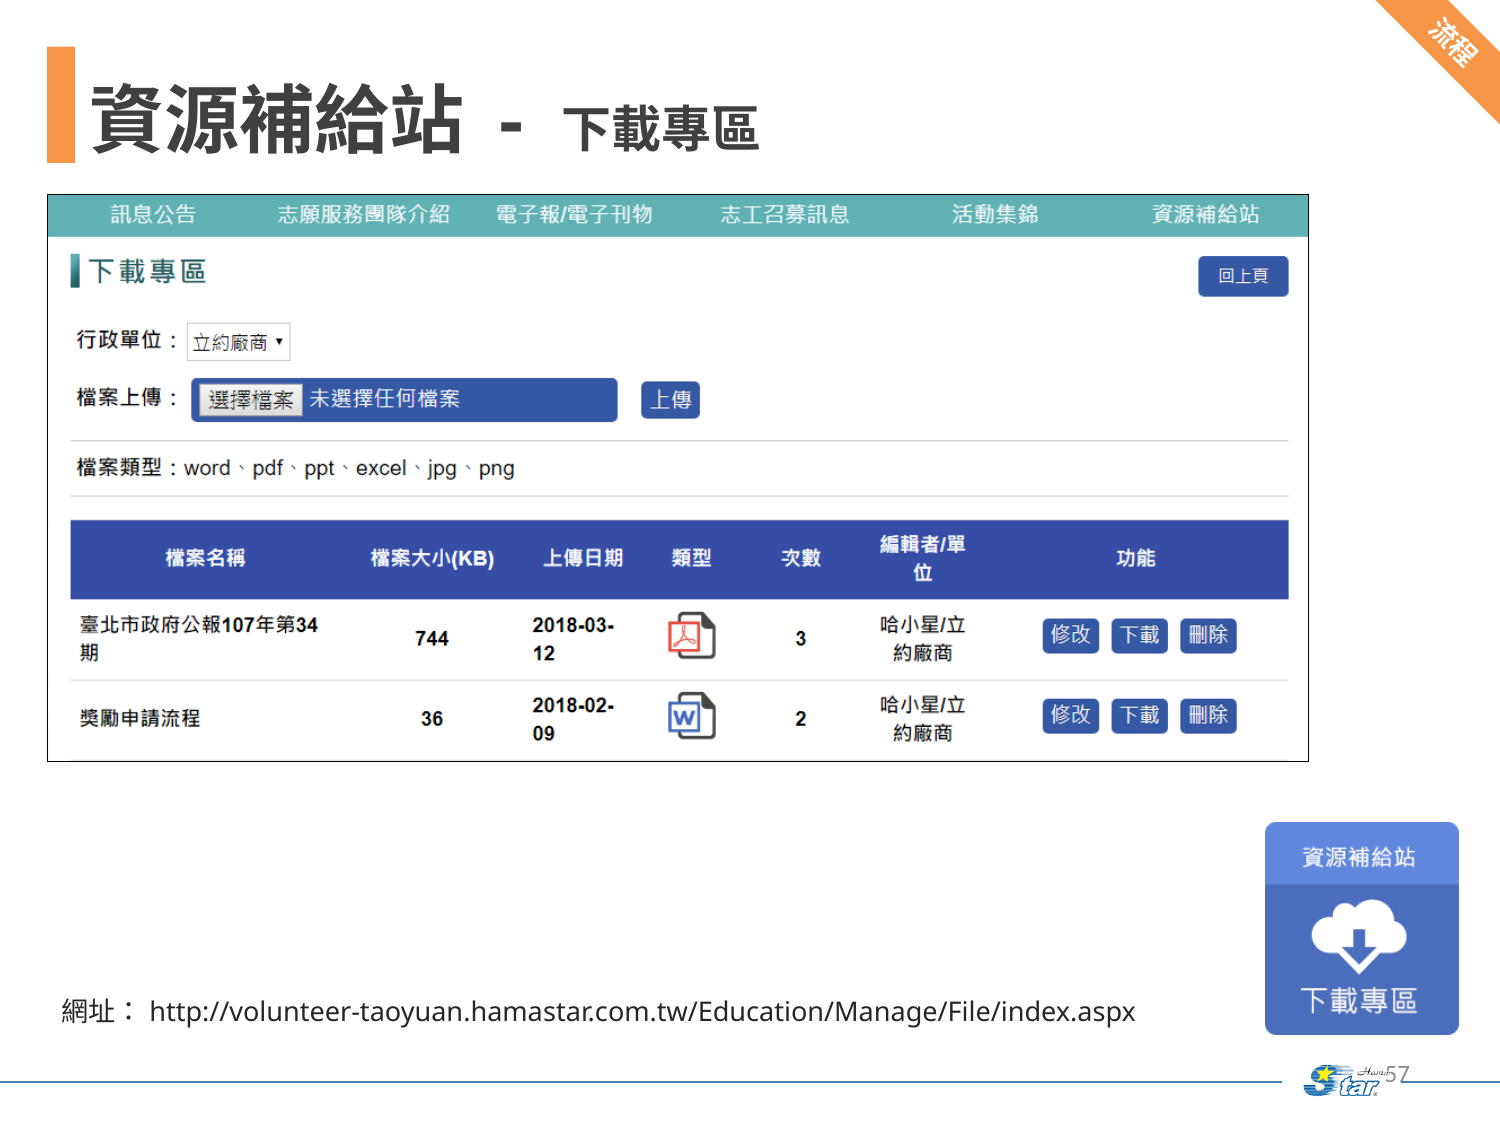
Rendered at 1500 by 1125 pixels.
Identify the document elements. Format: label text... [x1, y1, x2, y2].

picture [1299, 1053, 1391, 1111]
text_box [1292, 20, 1500, 73]
text_box [45, 45, 75, 165]
text_box 網址：http://volunteer-taoyuan.hamastar.com.tw/Education/Manage/File/index.aspx [47, 986, 1259, 1035]
text_box 資源補給站 - 下載專區 [75, 19, 1365, 170]
picture [46, 194, 1309, 762]
picture [1264, 822, 1459, 1036]
slide_number 57 [1074, 1042, 1425, 1103]
